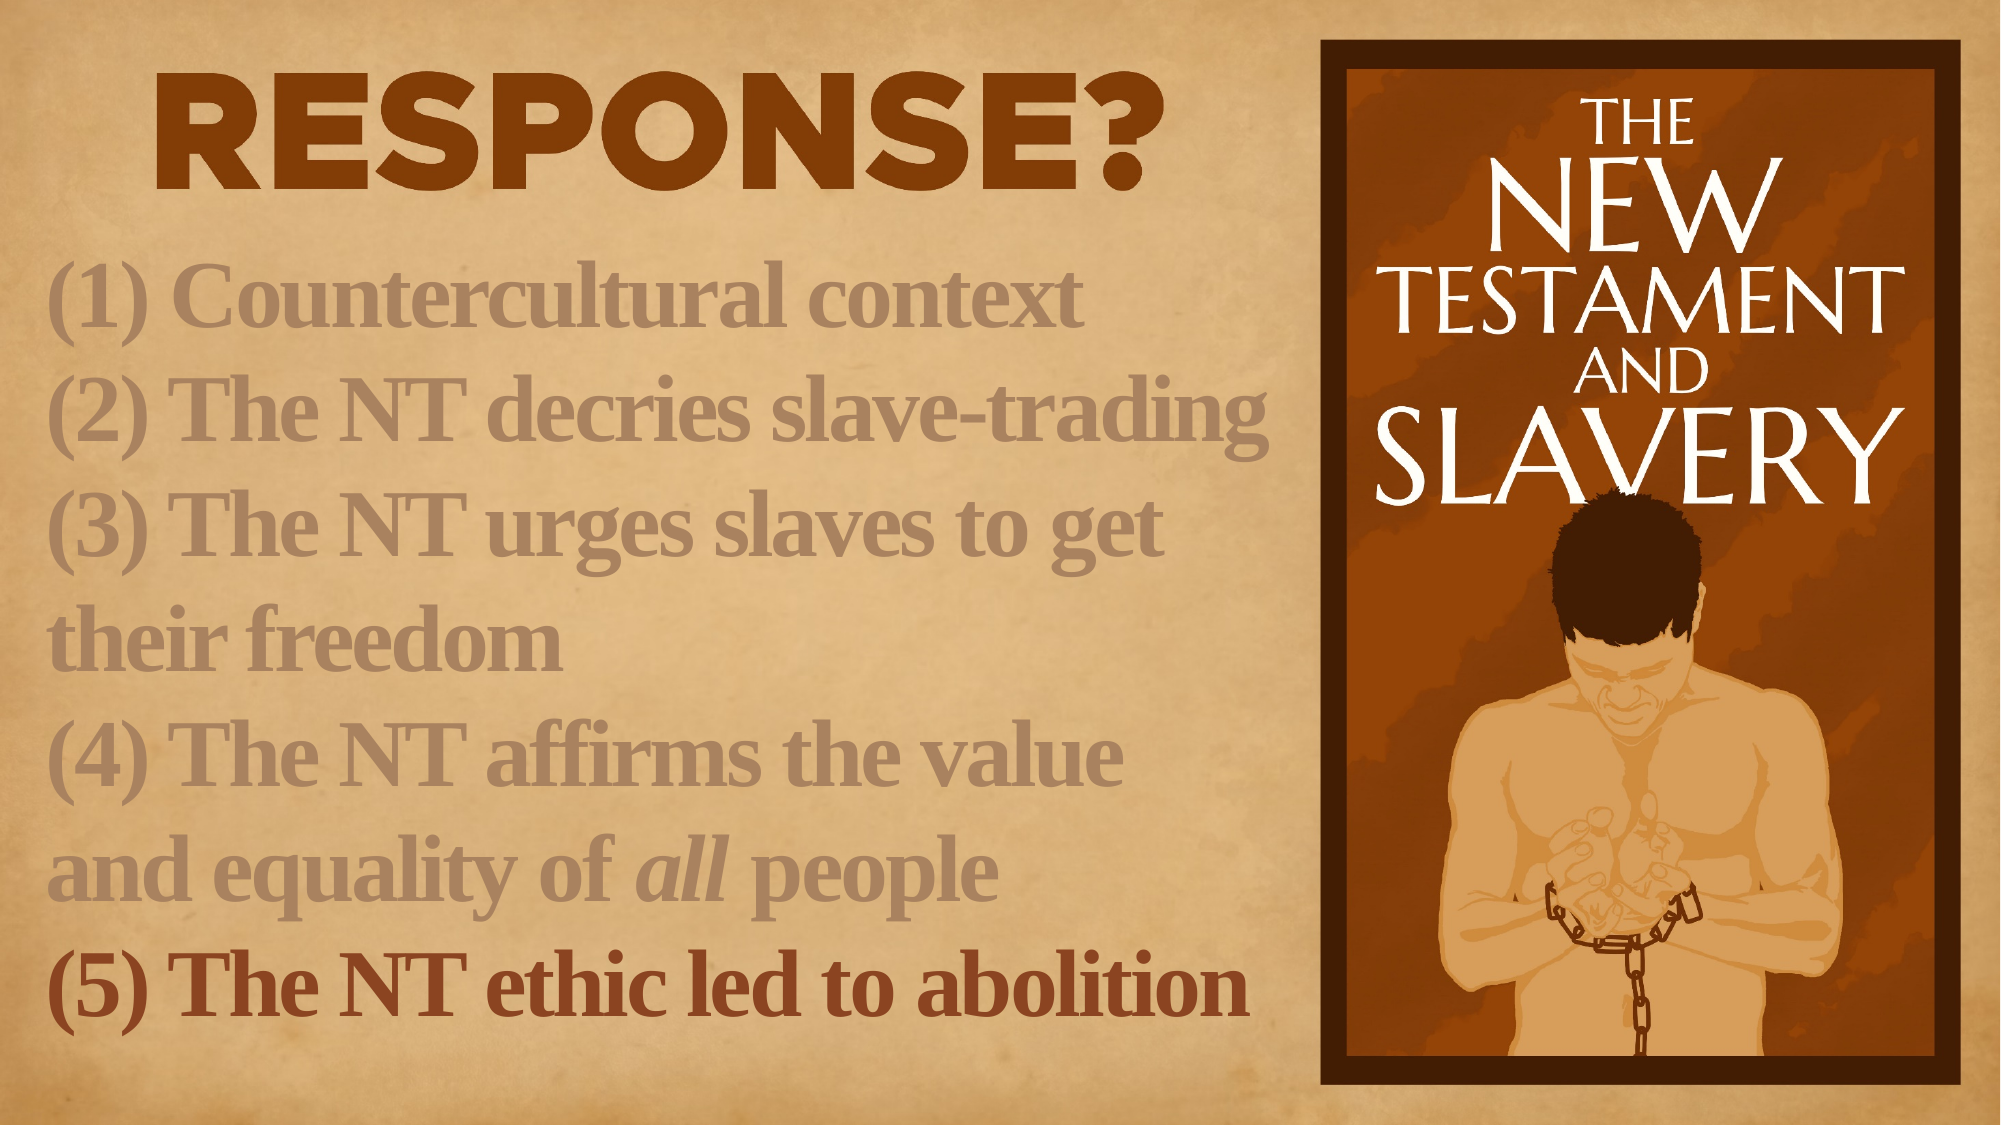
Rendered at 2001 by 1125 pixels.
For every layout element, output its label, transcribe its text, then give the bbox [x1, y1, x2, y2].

text_box (1) Countercultural context (2) The NT decries slave-trading (3) The NT urges slaves to get their freedom (4) The NT affirms the value and equality of all people (5) The NT ethic led to abolition [30, 223, 1297, 1044]
picture [0, 0, 2001, 1125]
